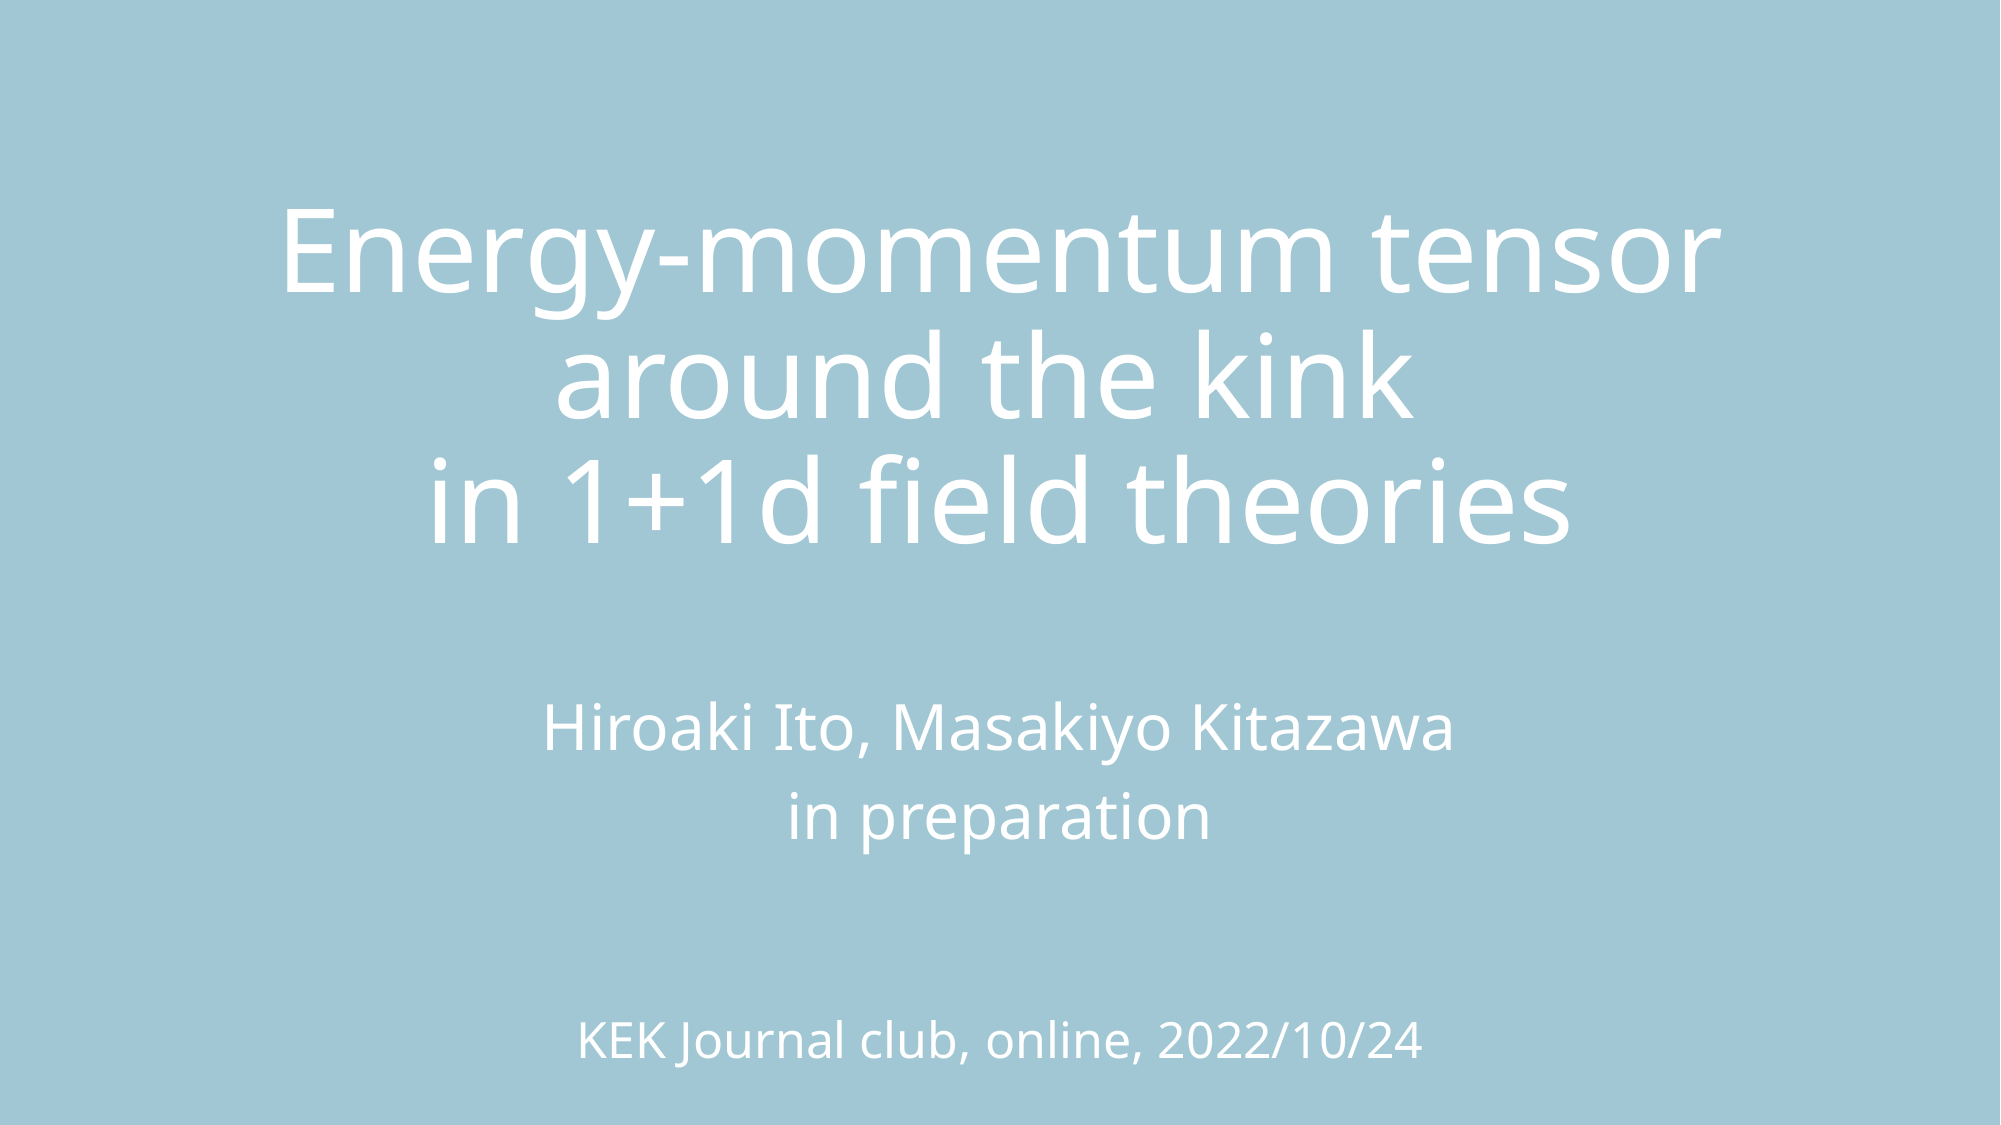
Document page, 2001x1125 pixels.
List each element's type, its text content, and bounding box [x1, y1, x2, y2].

title Energy-momentum tensor around the kink in 1+1d field theories [0, 184, 2000, 577]
text_box KEK Journal club, online, 2022/10/24 [561, 1001, 1439, 1076]
subtitle Hiroaki Ito, Masakiyo Kitazawa in preparation [249, 590, 1750, 863]
